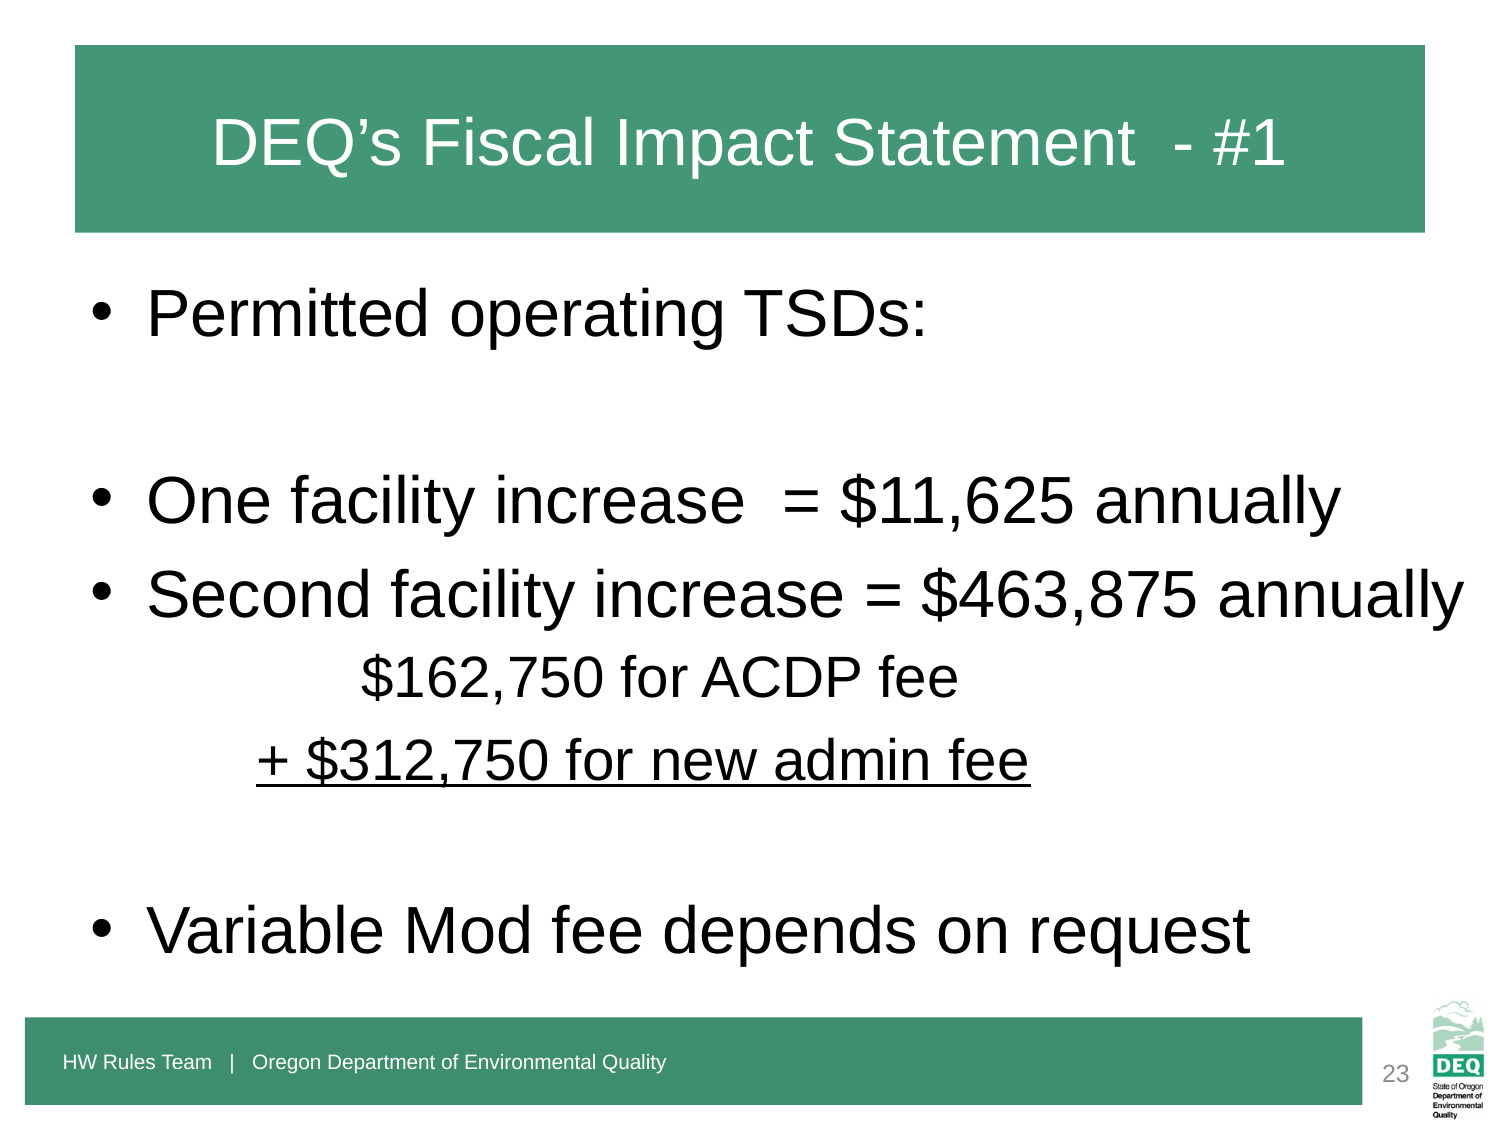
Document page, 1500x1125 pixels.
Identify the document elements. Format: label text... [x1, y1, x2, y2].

list Permitted operating TSDs: One facility increase = $11,625 annually Second facility increase = $463,875 annually $162,750 for ACDP fee + $312,750 for new admin fee Variable Mod fee depends on request [75, 262, 1485, 1005]
picture [1431, 999, 1485, 1121]
text_box HW Rules Team | Oregon Department of Environmental Quality [23, 1015, 1364, 1107]
slide_number 23 [1364, 1042, 1425, 1103]
title DEQ’s Fiscal Impact Statement - #1 [75, 45, 1425, 233]
